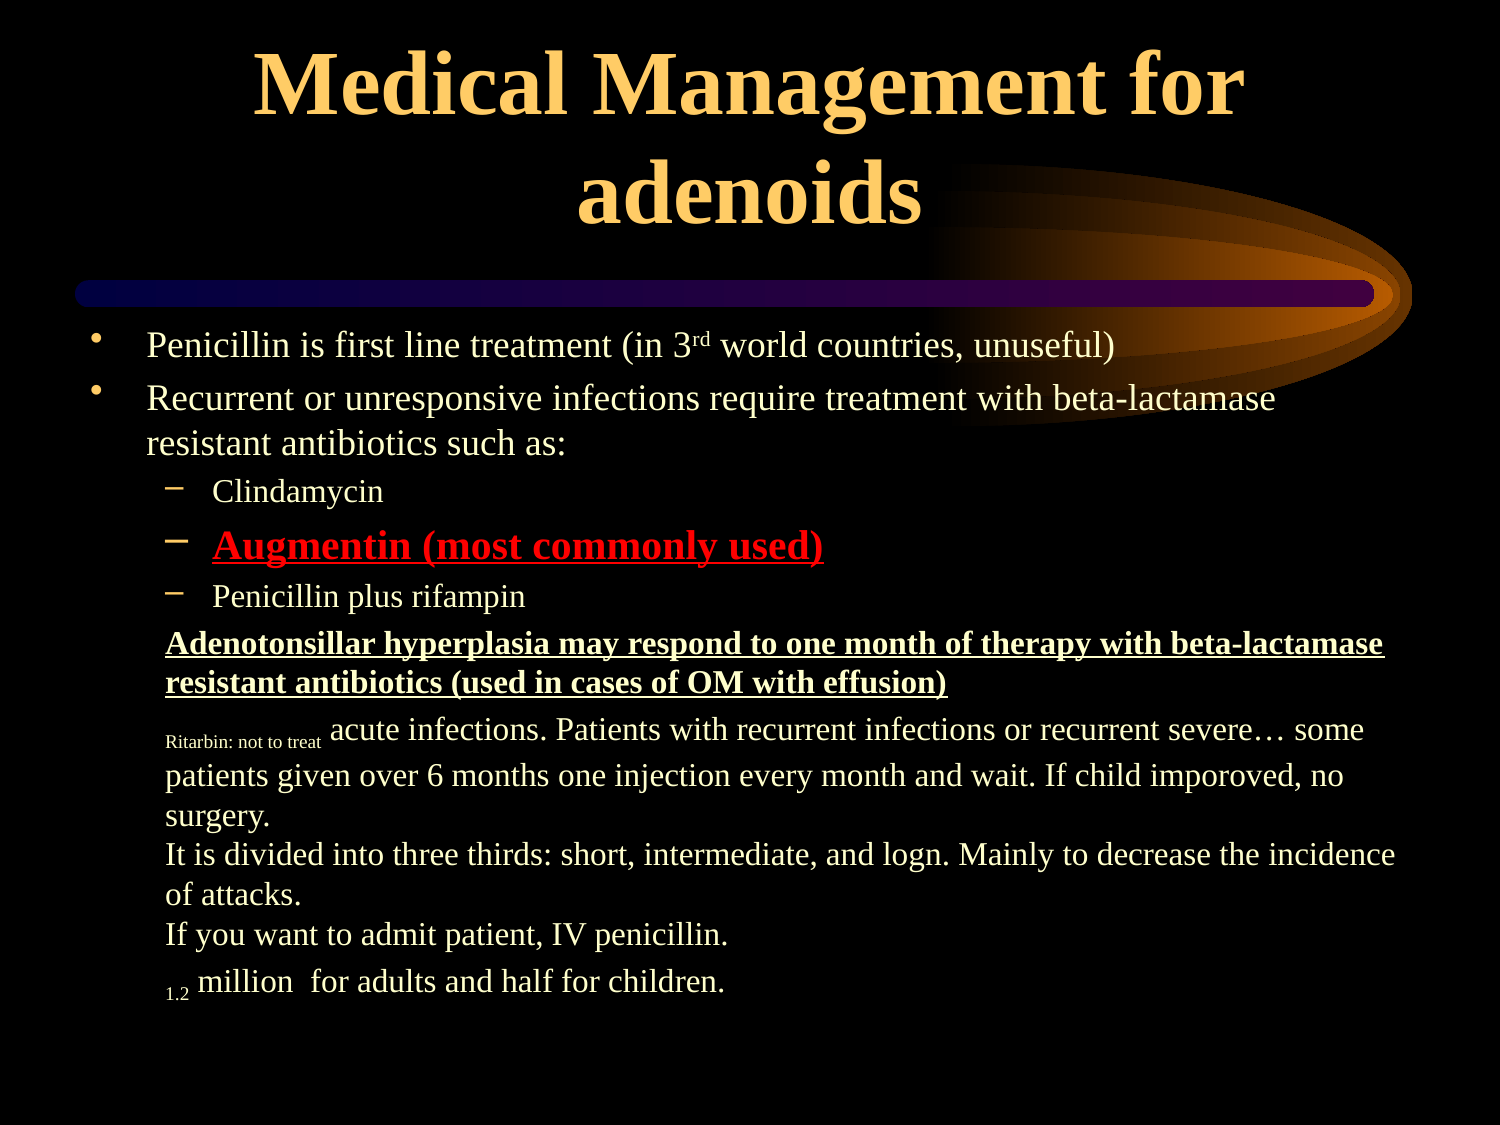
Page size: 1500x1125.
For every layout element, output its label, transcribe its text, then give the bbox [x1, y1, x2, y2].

title Medical Management for adenoids [112, 62, 1388, 250]
list Penicillin is first line treatment (in 3rd world countries, unuseful) Recurrent or unresponsive infections require treatment with beta-lactamase resistant antibiotics such as: Clindamycin Augmentin (most commonly used) Penicillin plus rifampin Adenotonsillar hyperplasia may respond to one month of therapy with beta-lactamase resistant antibiotics (used in cases of OM with effusion) Ritarbin: not to treat acute infections. Patients with recurrent infections or recurrent severe… some patients given over 6 months one injection every month and wait. If child imporoved, no surgery. It is divided into three thirds: short, intermediate, and logn. Mainly to decrease the incidence of attacks. If you want to admit patient, IV penicillin. 1.2 million for adults and half for children. [75, 312, 1425, 1075]
